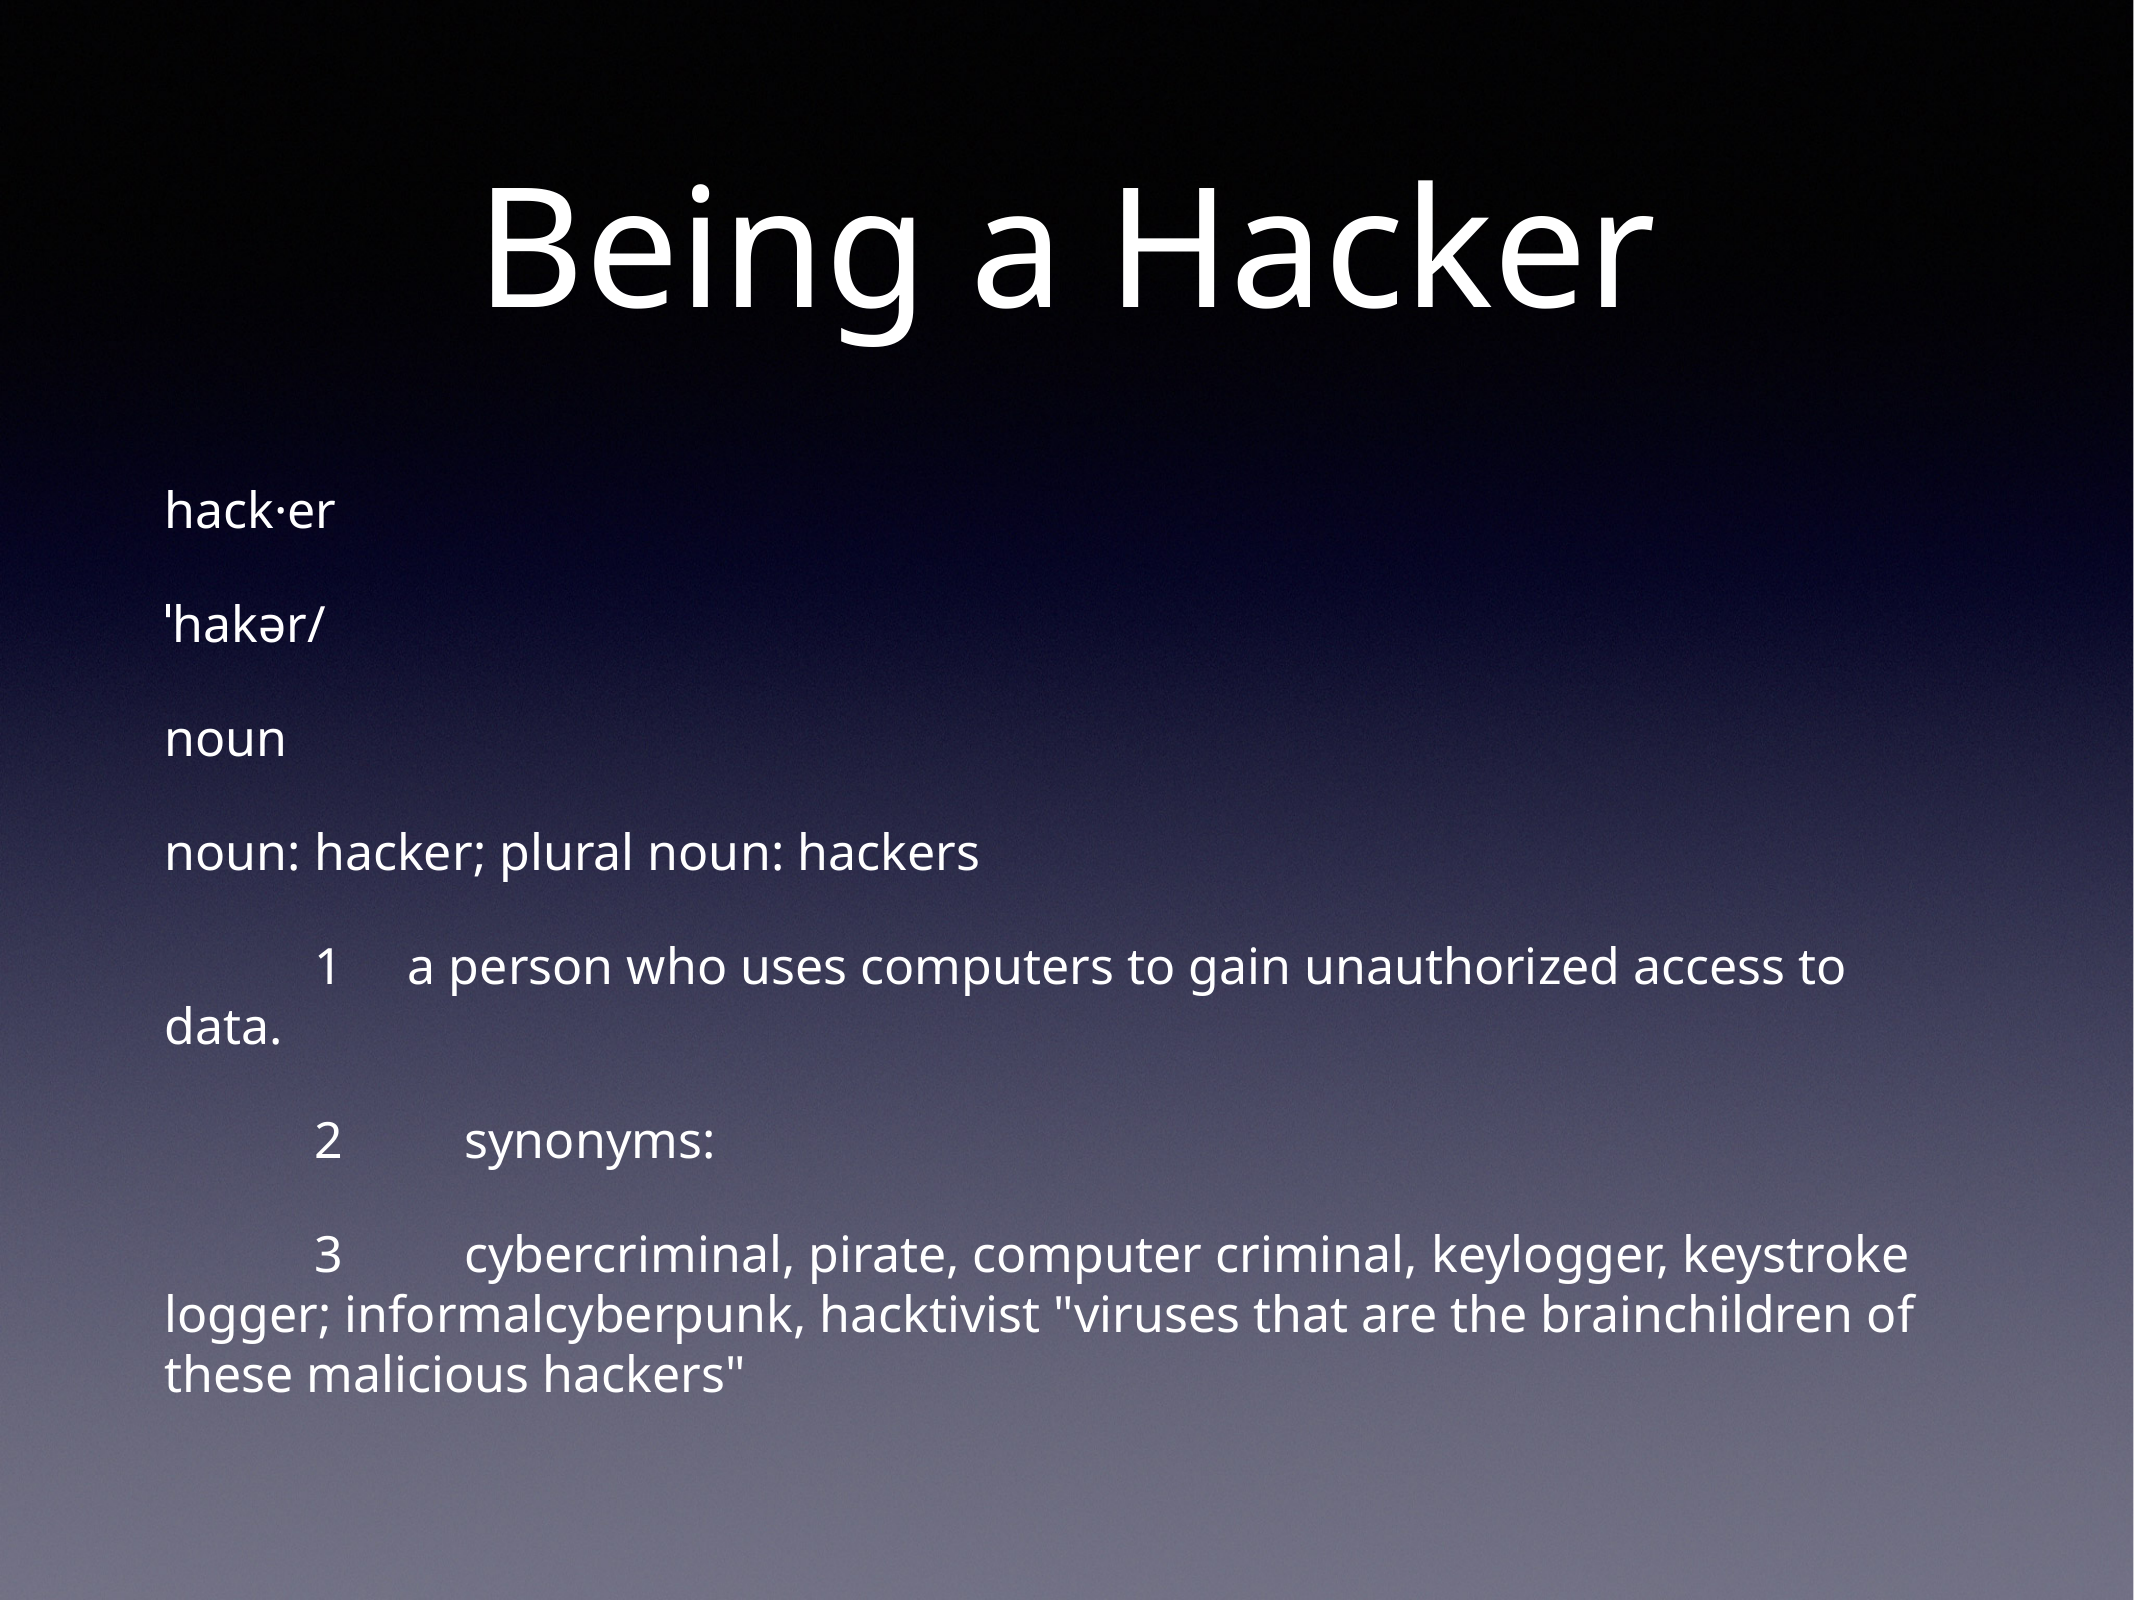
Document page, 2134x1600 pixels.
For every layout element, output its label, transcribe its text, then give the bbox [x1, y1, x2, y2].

title Being a Hacker [155, 66, 1978, 416]
list hack·er ˈhakər/ noun noun: hacker; plural noun: hackers 1 a person who uses computers to gain unauthorized access to data. 2 synonyms: 3 cybercriminal, pirate, computer criminal, keylogger, keystroke logger; informalcyberpunk, hacktivist "viruses that are the brainchildren of these malicious hackers" [155, 424, 1978, 1457]
picture [0, 0, 2134, 1600]
